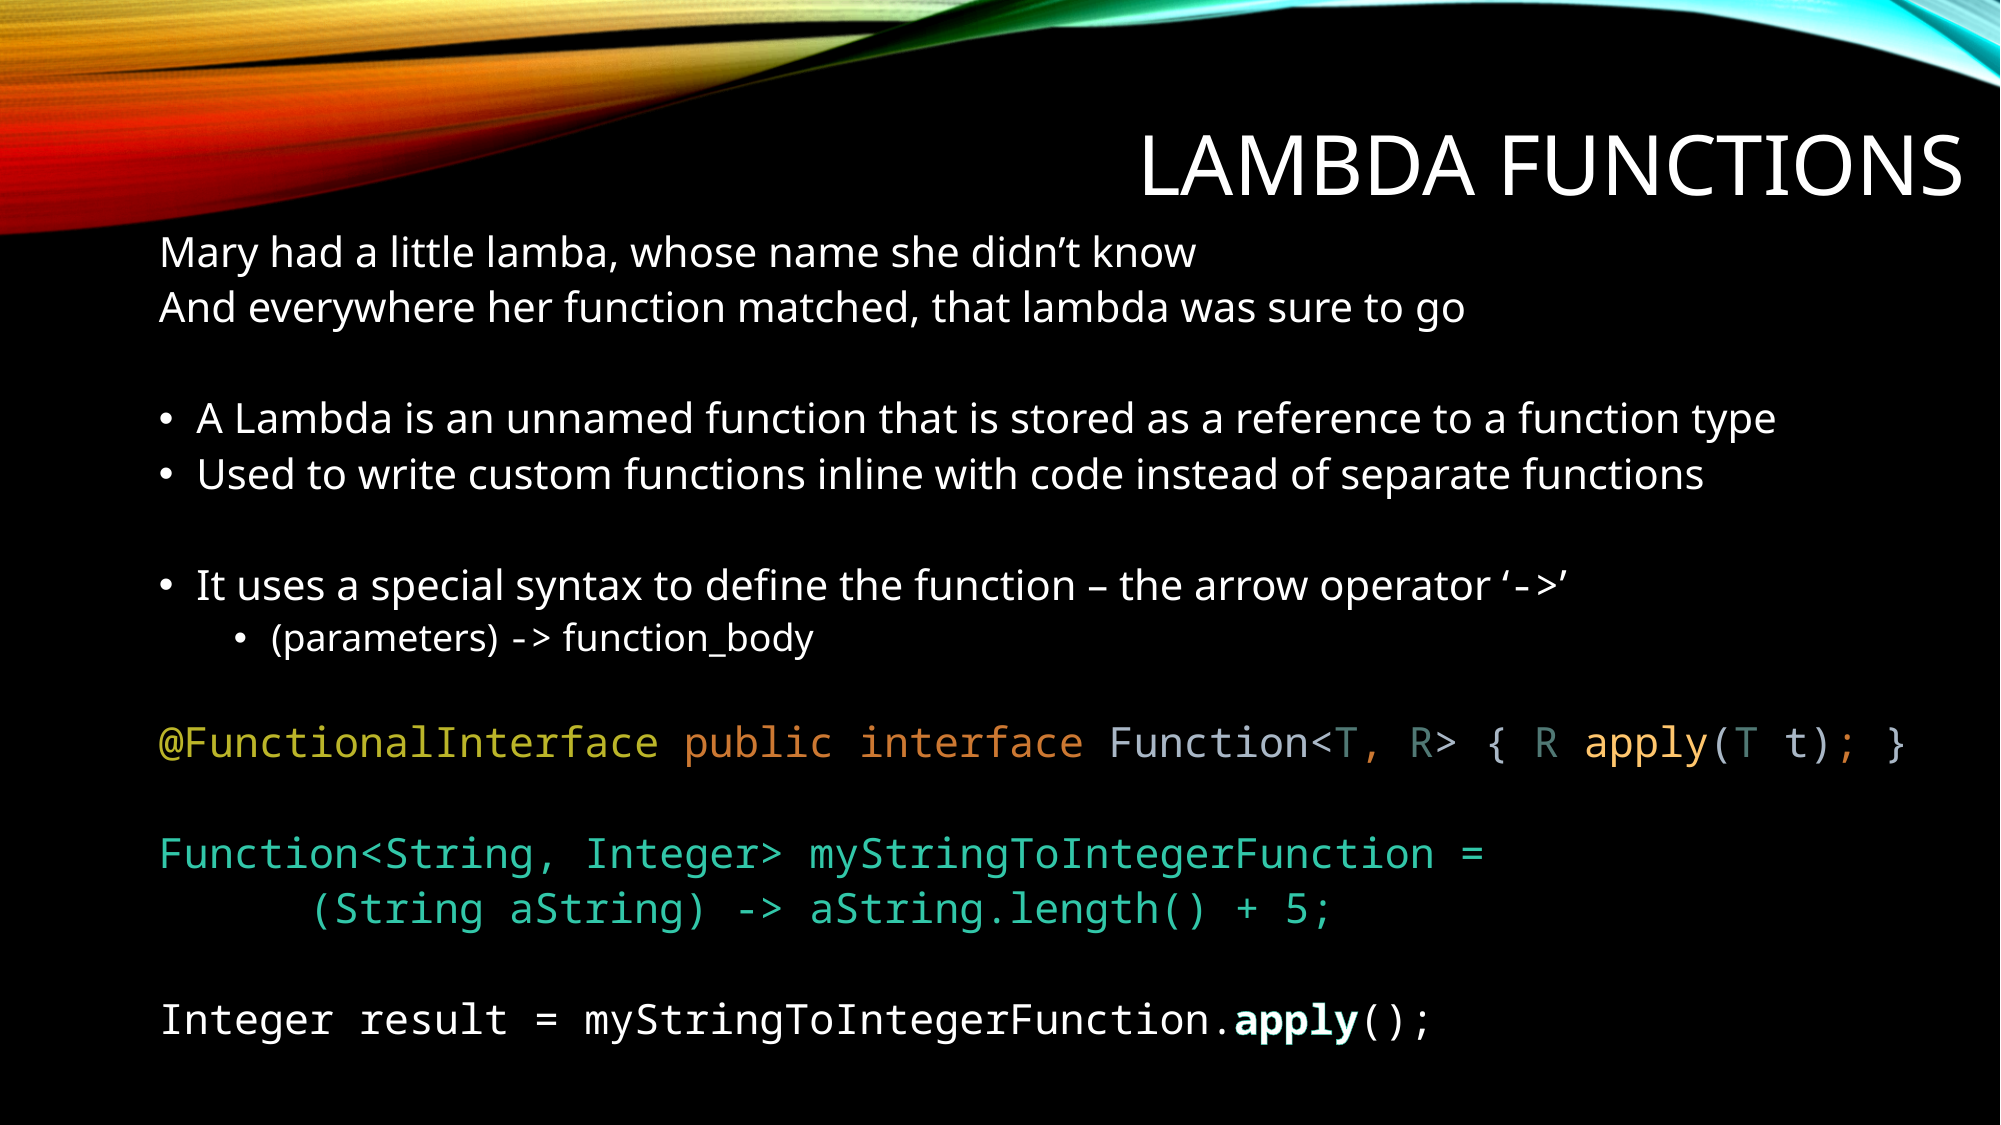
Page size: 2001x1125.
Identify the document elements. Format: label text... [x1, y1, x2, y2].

text_box Mary had a little lamba, whose name she didn’t know And everywhere her function matched, that lambda was sure to go A Lambda is an unnamed function that is stored as a reference to a function type Used to write custom functions inline with code instead of separate functions It uses a special syntax to define the function – the arrow operator ‘->’ (parameters) -> function_body @FunctionalInterface public interface Function<T, R> { R apply(T t); } Function<String, Integer> myStringToIntegerFunction = (String aString) -> aString.length() + 5; Integer result = myStringToIntegerFunction.apply(); [69, 224, 1929, 1102]
title Lambda Functions [643, 112, 1981, 224]
picture [0, 0, 2000, 237]
